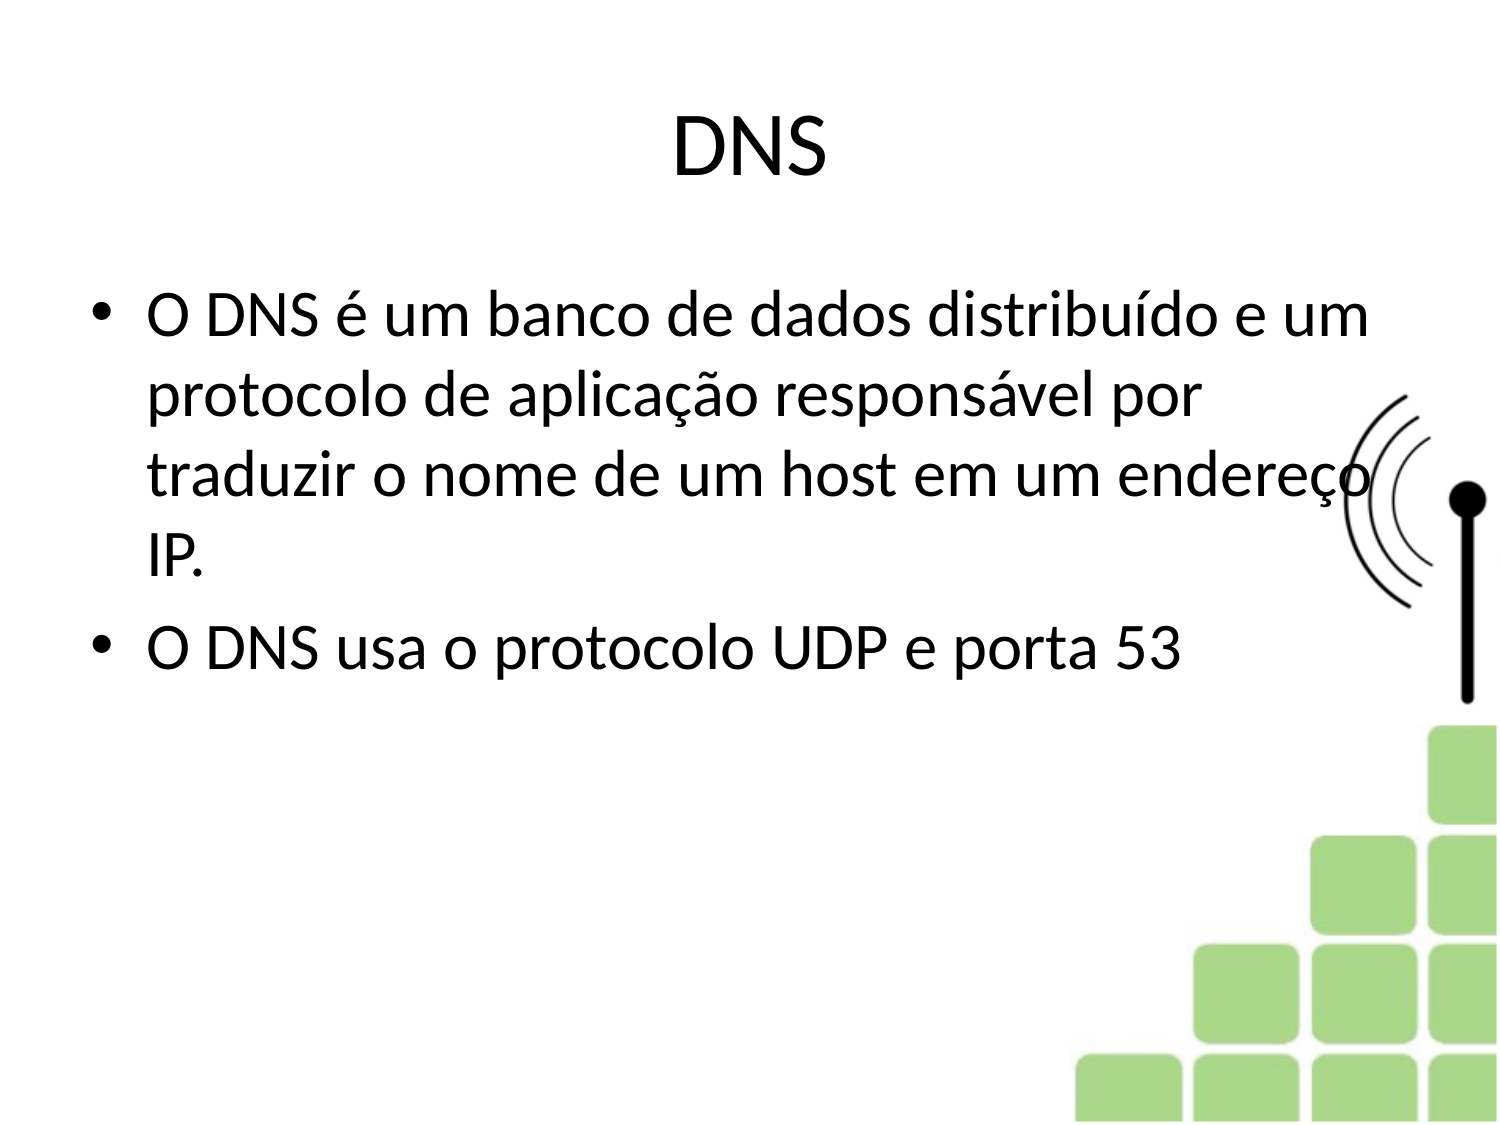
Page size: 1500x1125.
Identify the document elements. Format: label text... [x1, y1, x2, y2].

title DNS [75, 45, 1425, 233]
list O DNS é um banco de dados distribuído e um protocolo de aplicação responsável por traduzir o nome de um host em um endereço IP. O DNS usa o protocolo UDP e porta 53 [75, 262, 1425, 1005]
picture [1007, 385, 1500, 1125]
